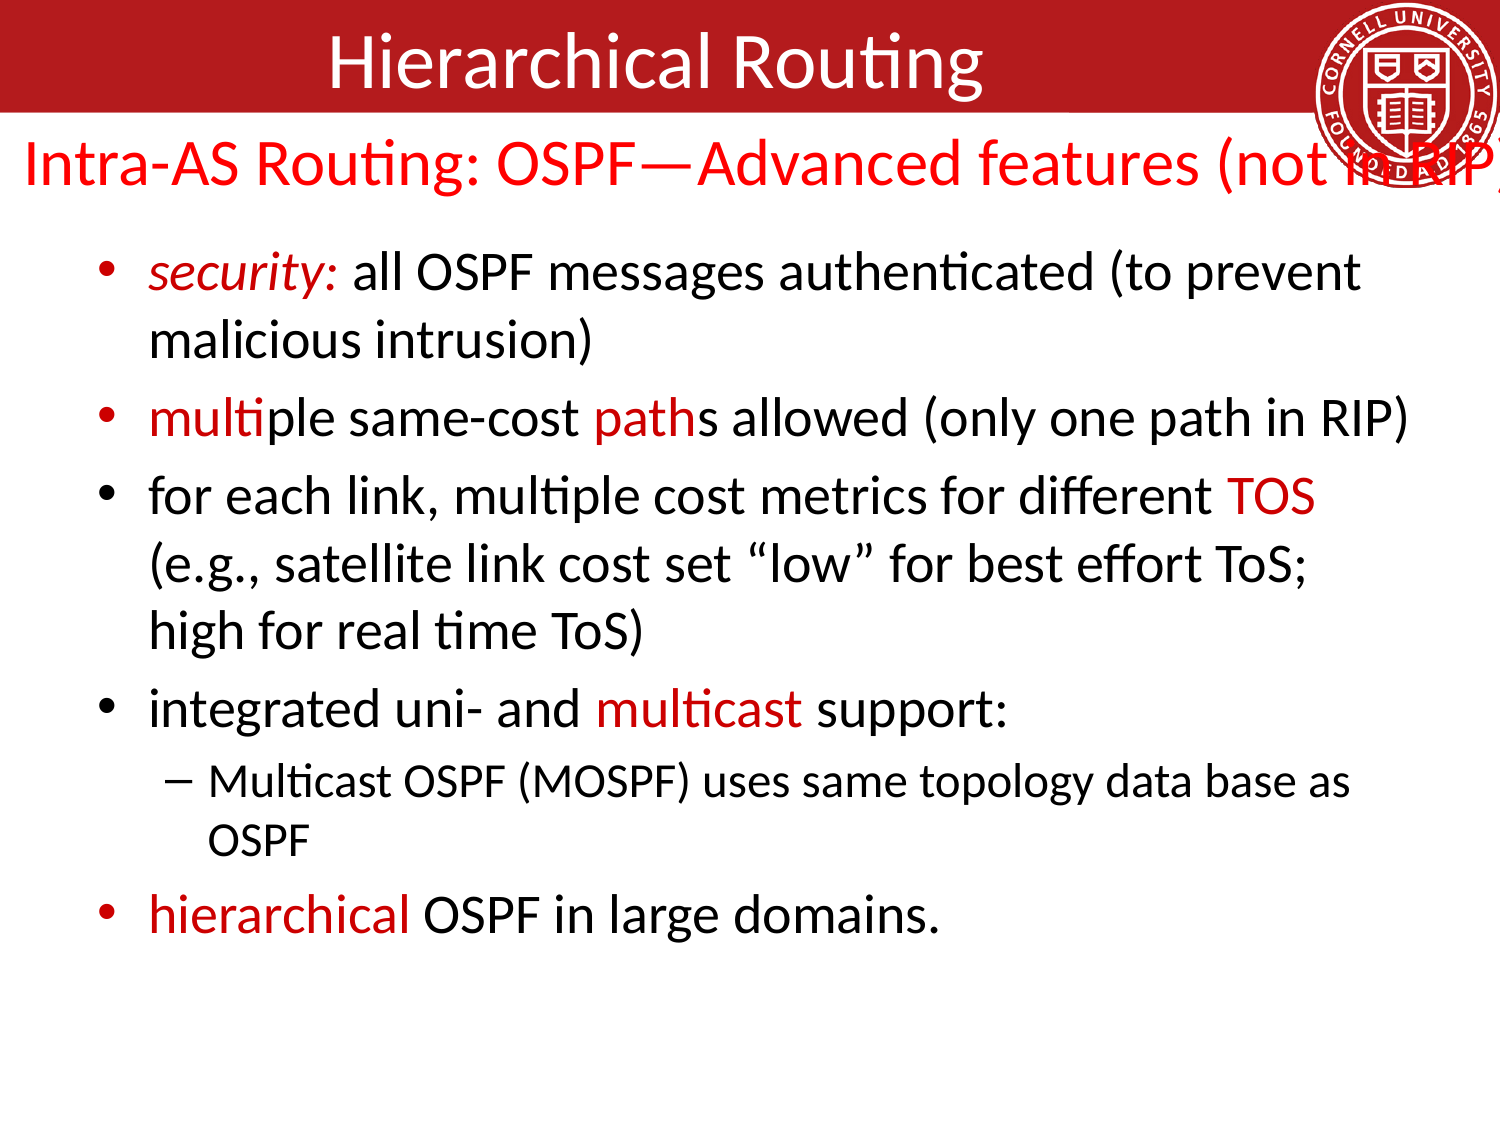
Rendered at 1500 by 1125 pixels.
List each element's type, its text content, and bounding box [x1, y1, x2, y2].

list security: all OSPF messages authenticated (to prevent malicious intrusion) multiple same-cost paths allowed (only one path in RIP) for each link, multiple cost metrics for different TOS (e.g., satellite link cost set “low” for best effort ToS; high for real time ToS) integrated uni- and multicast support: Multicast OSPF (MOSPF) uses same topology data base as OSPF hierarchical OSPF in large domains. [82, 227, 1432, 1028]
picture [1313, 0, 1500, 111]
title Hierarchical Routing [0, 0, 1313, 113]
text_box Intra-AS Routing: OSPF—Advanced features (not in RIP) [8, 111, 1500, 207]
